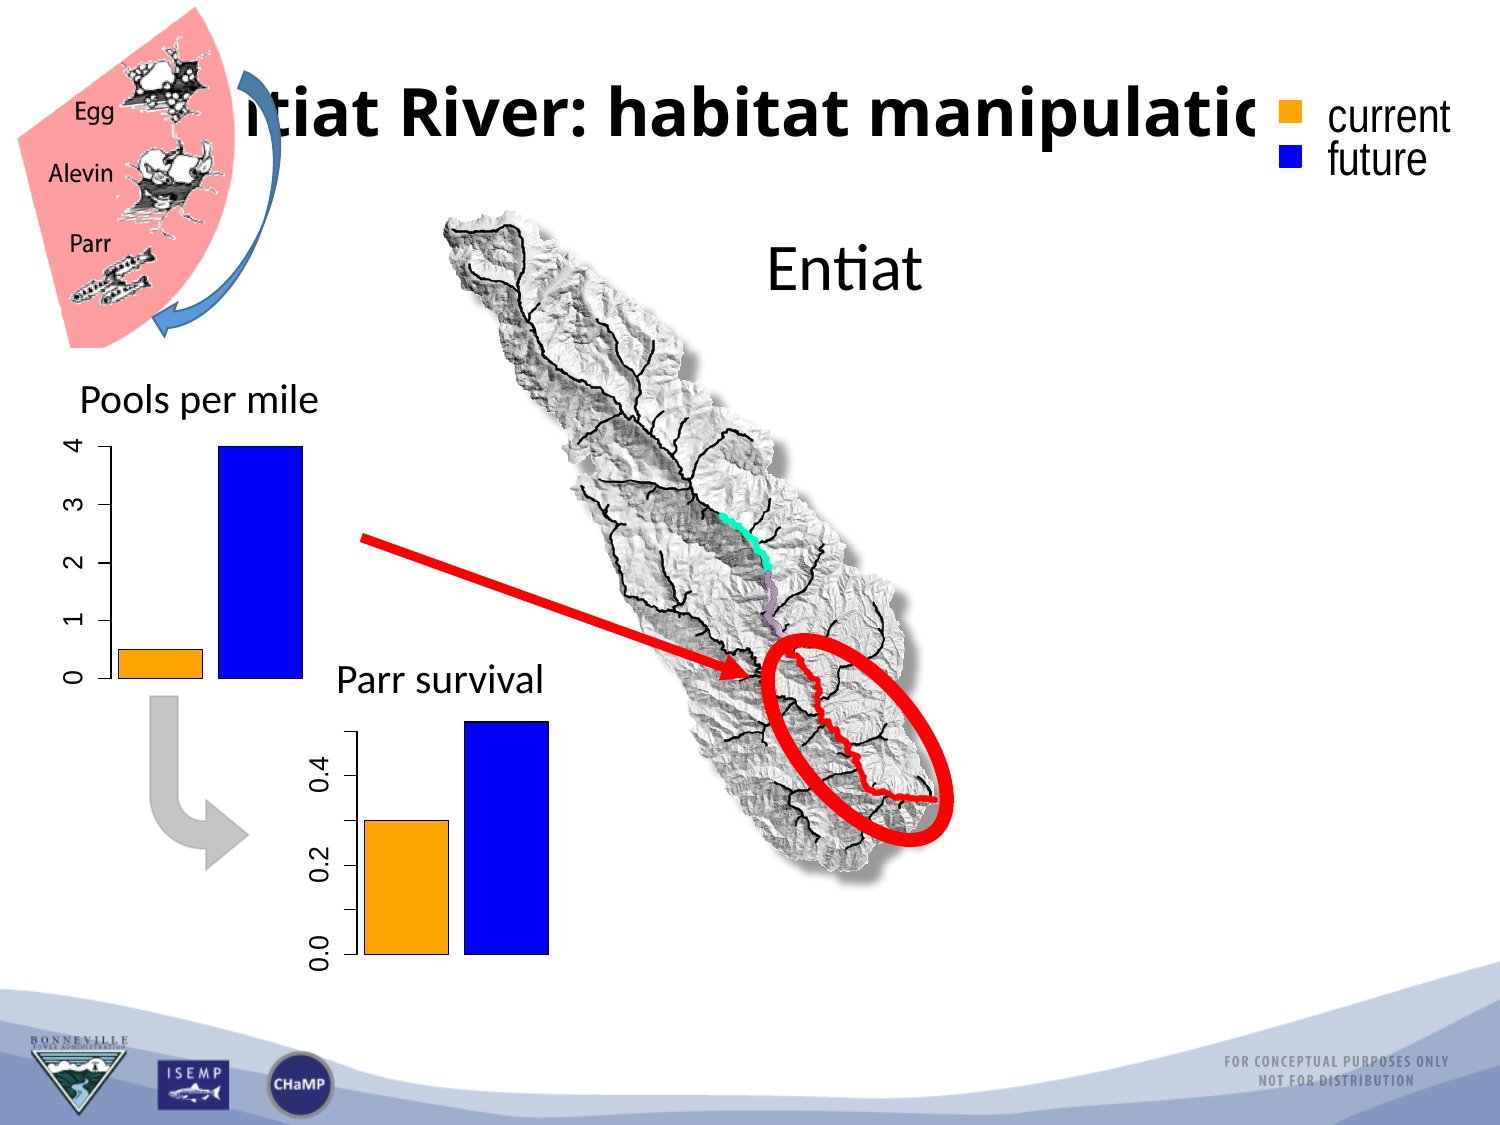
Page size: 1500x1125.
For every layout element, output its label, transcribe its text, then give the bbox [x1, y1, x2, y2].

picture [265, 159, 272, 211]
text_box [361, 537, 750, 677]
text_box Entiat River: habitat manipulation [103, 0, 1397, 159]
picture [0, 0, 1500, 1125]
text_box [9, 2, 265, 347]
text_box [148, 728, 251, 873]
